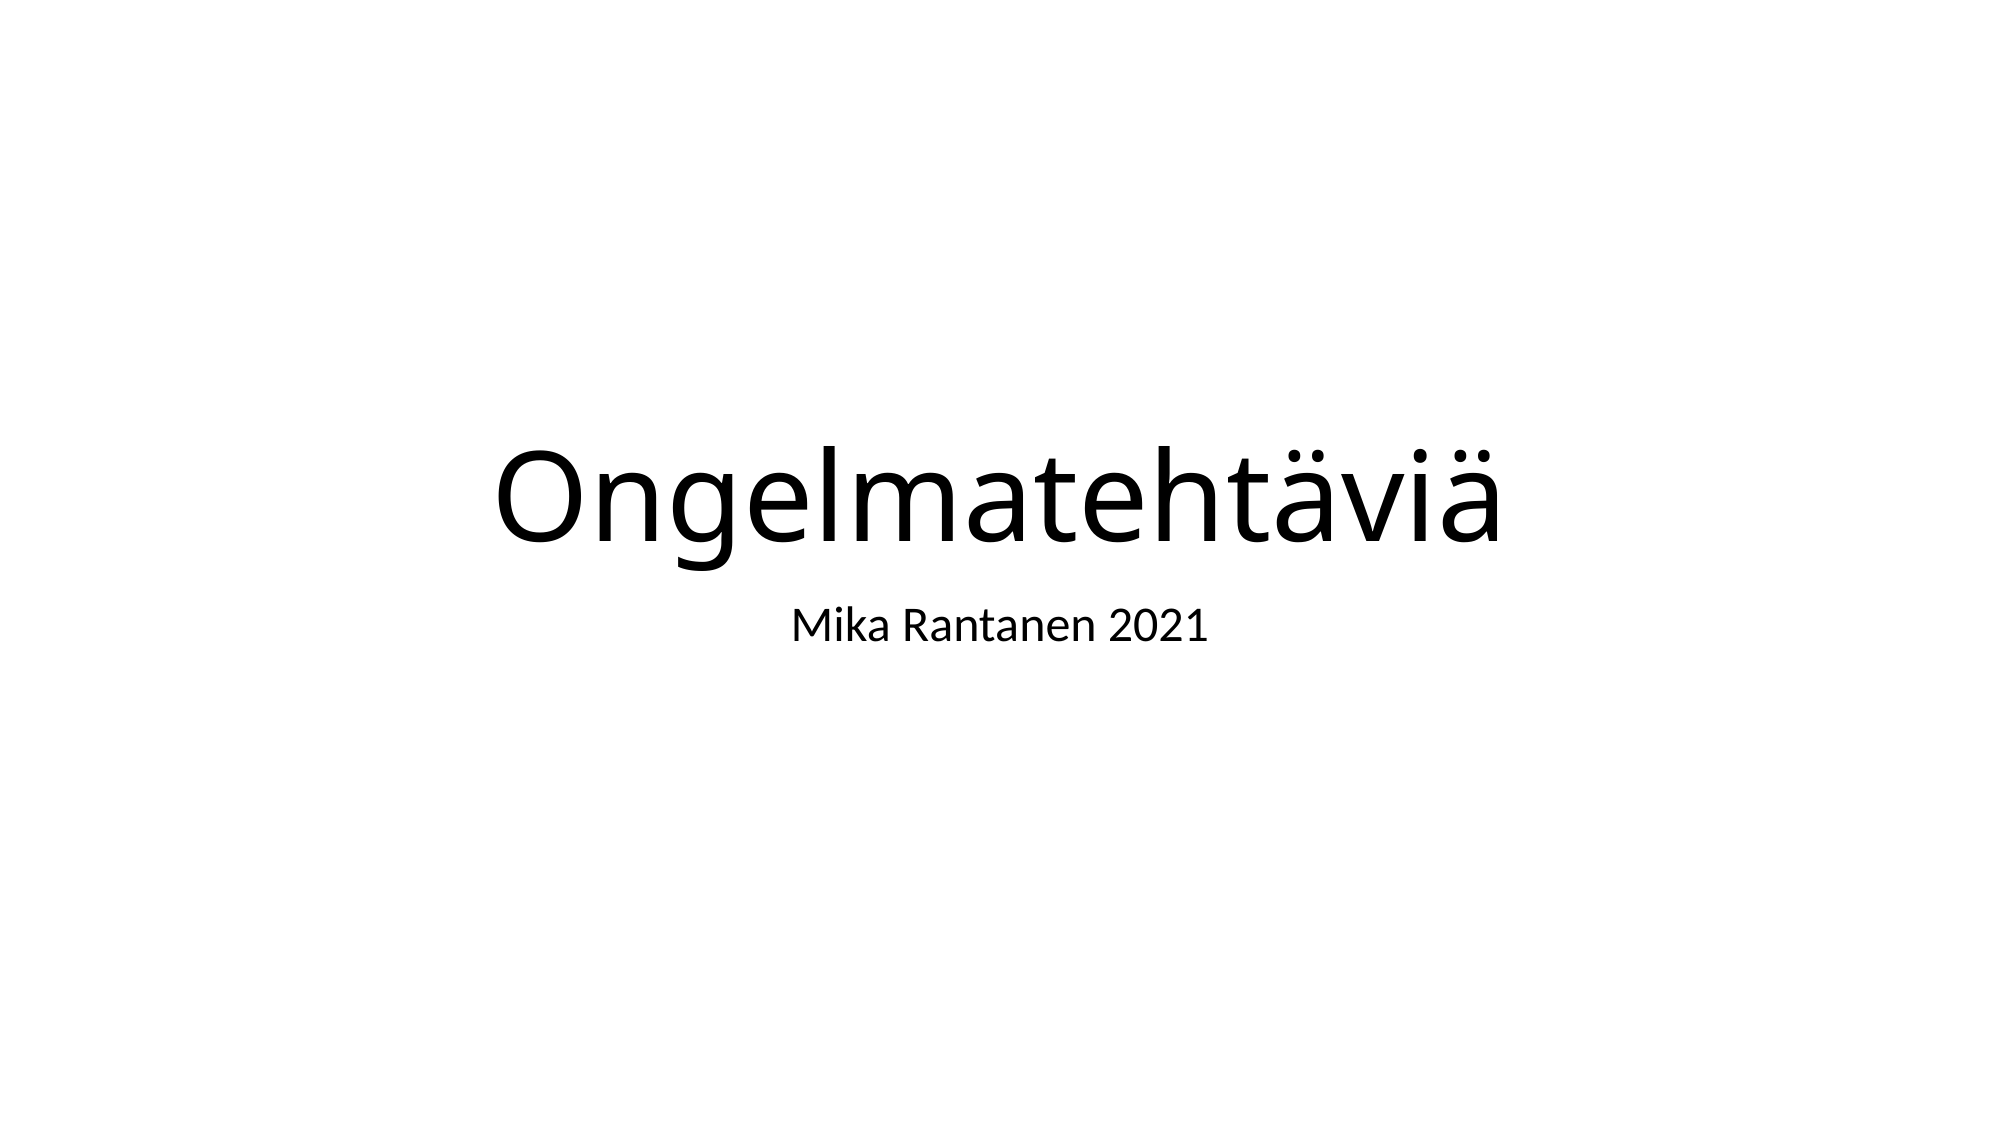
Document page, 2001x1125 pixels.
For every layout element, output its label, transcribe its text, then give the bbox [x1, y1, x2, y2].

subtitle Mika Rantanen 2021 [249, 590, 1750, 863]
title Ongelmatehtäviä [249, 184, 1750, 576]
